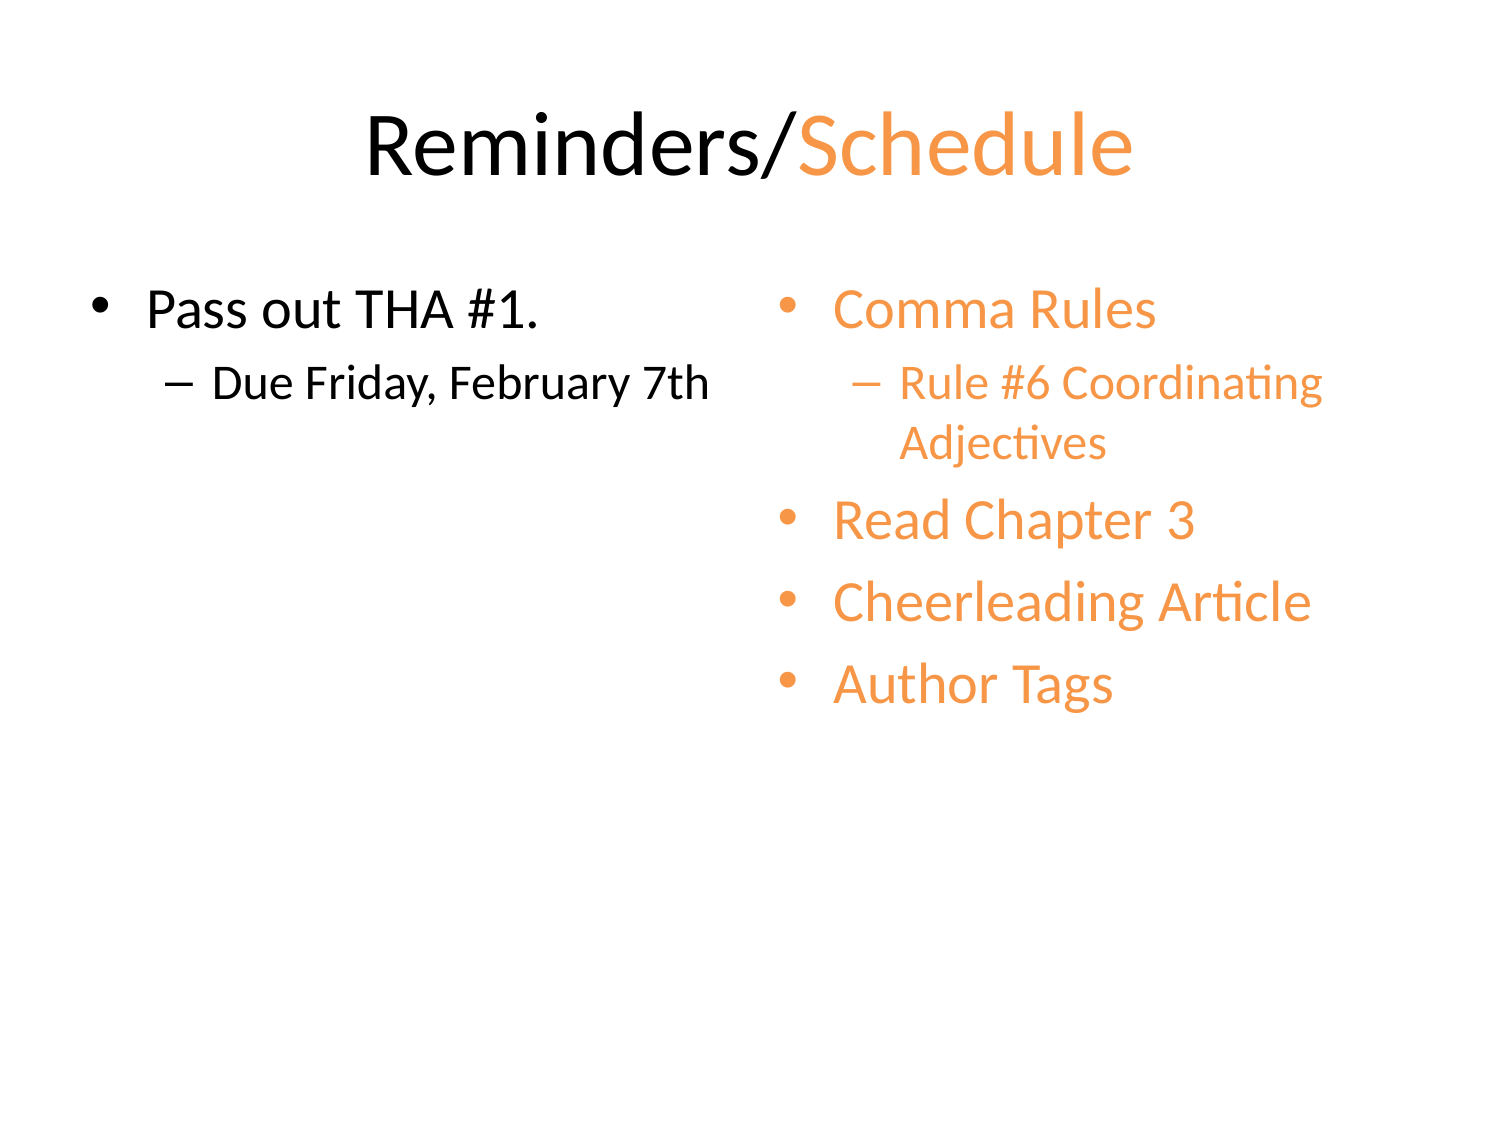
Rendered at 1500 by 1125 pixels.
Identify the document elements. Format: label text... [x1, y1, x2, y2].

list Comma Rules Rule #6 Coordinating Adjectives Read Chapter 3 Cheerleading Article Author Tags [762, 262, 1425, 1005]
list Pass out THA #1. Due Friday, February 7th [75, 262, 738, 1005]
title Reminders/Schedule [75, 45, 1425, 233]
